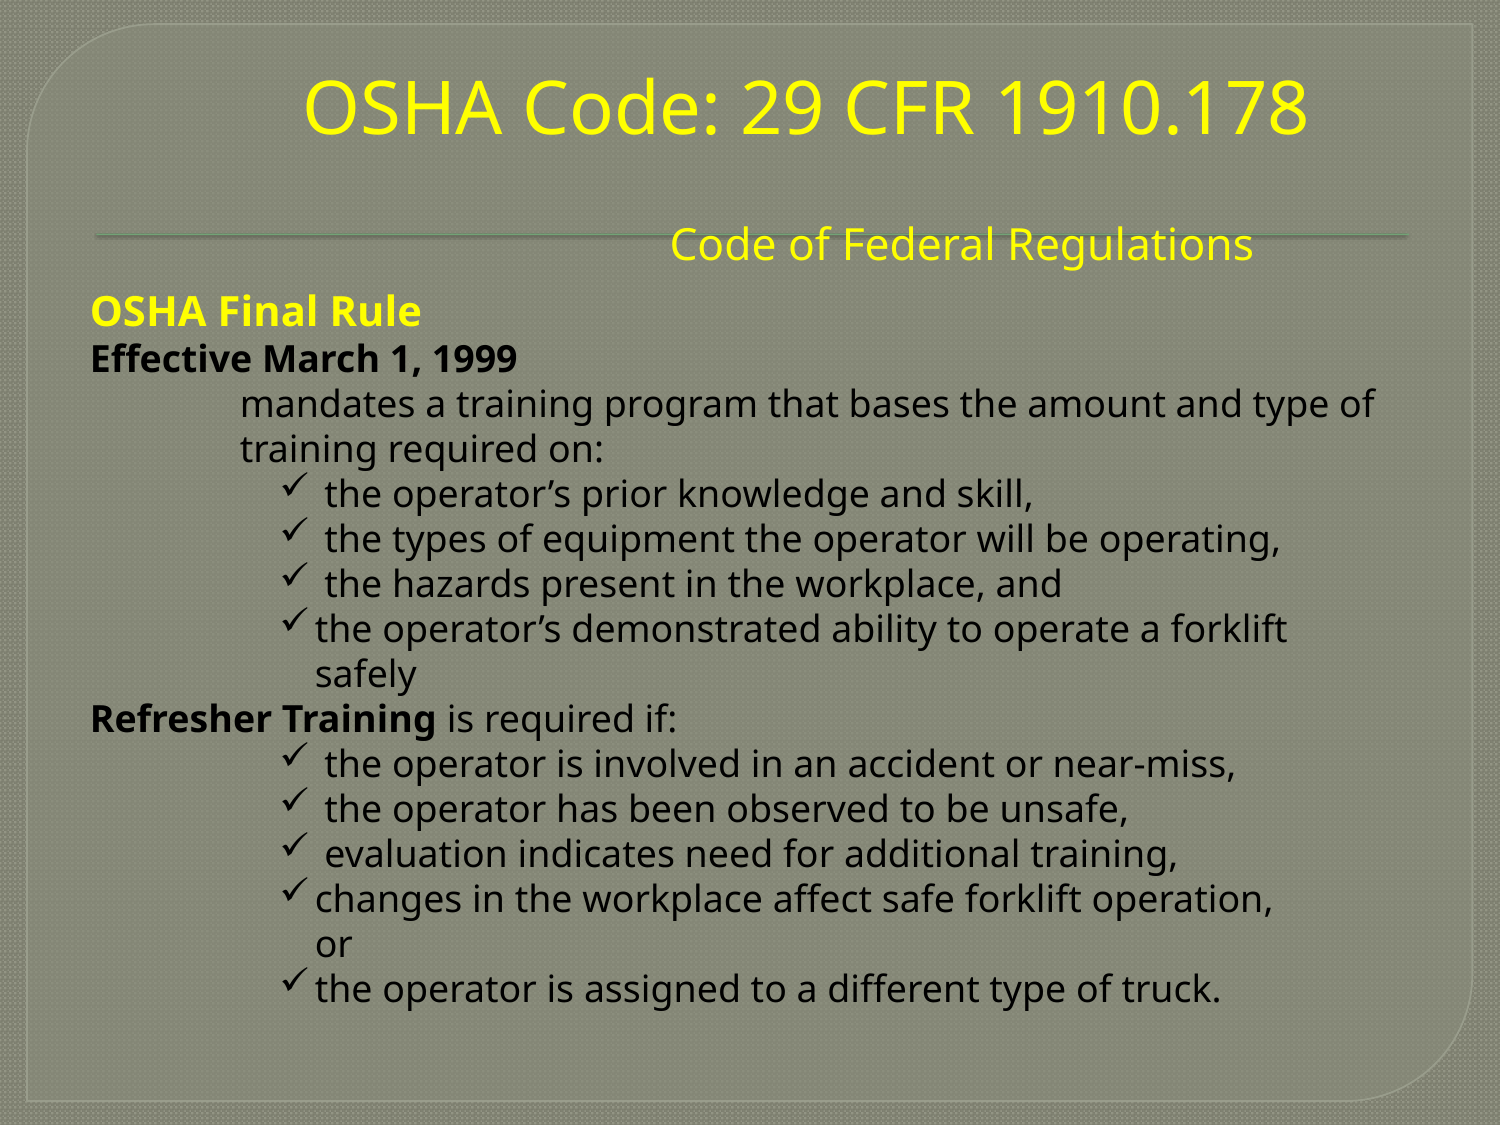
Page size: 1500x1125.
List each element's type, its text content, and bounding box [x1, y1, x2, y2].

text_box OSHA Final Rule Effective March 1, 1999 mandates a training program that bases the amount and type of training required on: the operator’s prior knowledge and skill, the types of equipment the operator will be operating, the hazards present in the workplace, and the operator’s demonstrated ability to operate a forklift safely Refresher Training is required if: the operator is involved in an accident or near-miss, the operator has been observed to be unsafe, evaluation indicates need for additional training, changes in the workplace affect safe forklift operation, or the operator is assigned to a different type of truck. [74, 277, 1413, 1067]
title OSHA Code: 29 CFR 1910.178 Code of Federal Regulations [125, 52, 1325, 277]
